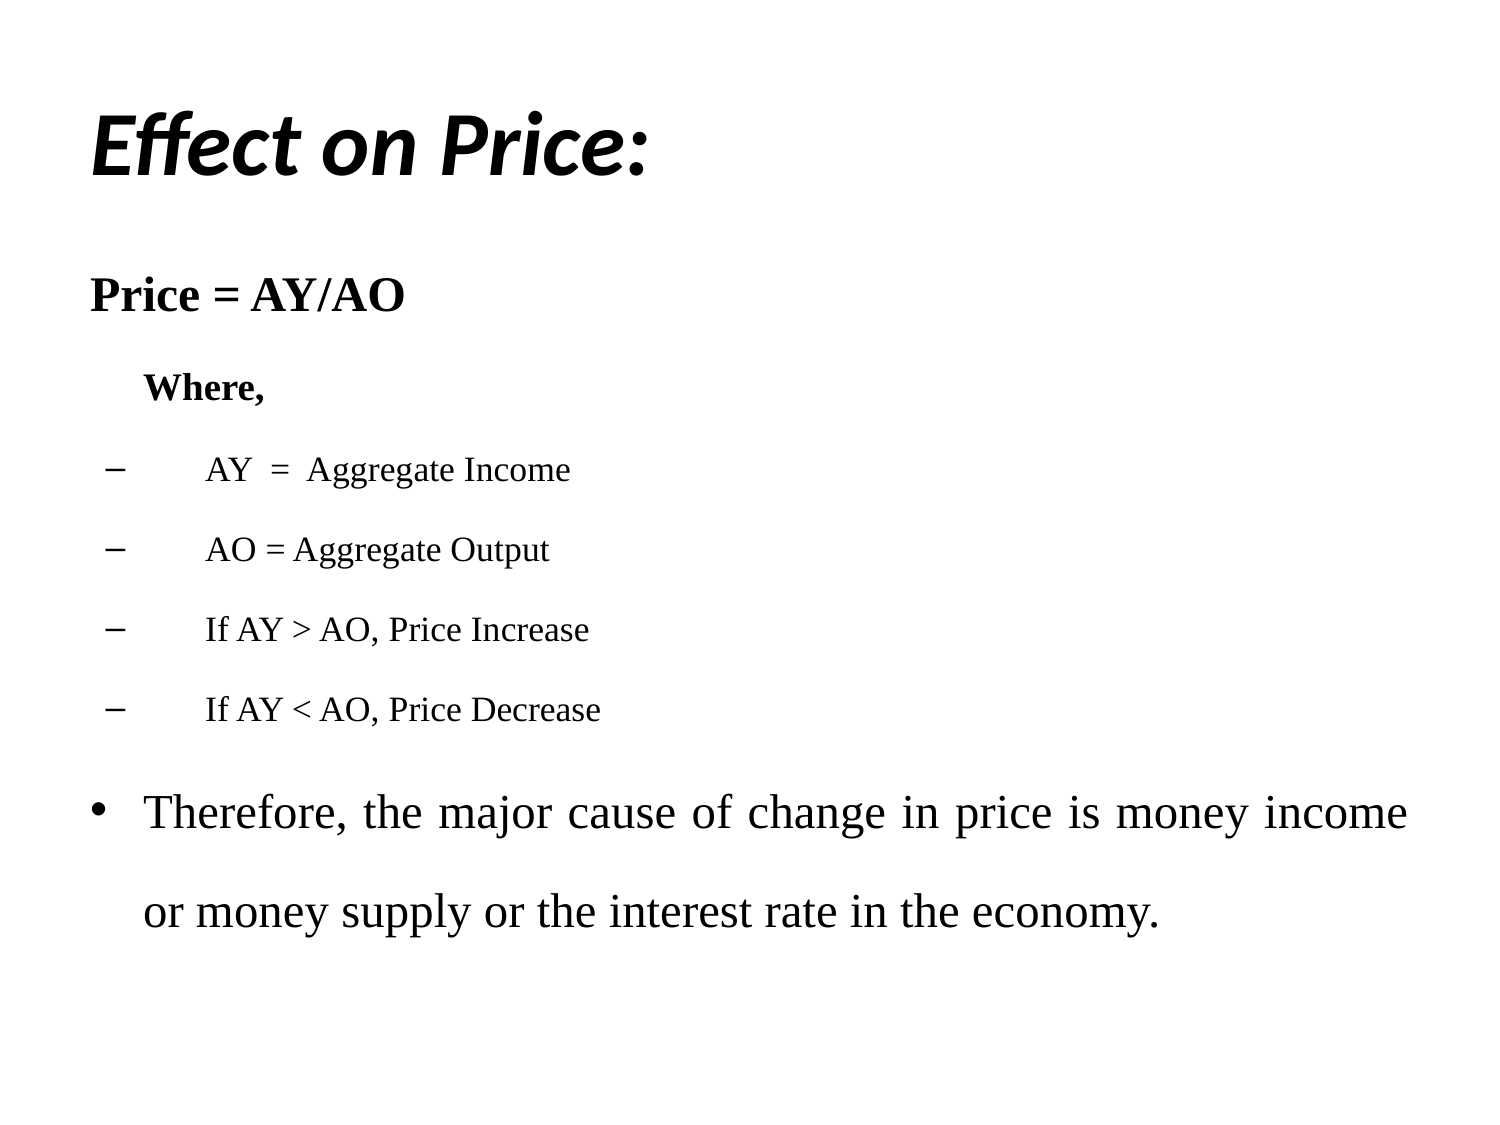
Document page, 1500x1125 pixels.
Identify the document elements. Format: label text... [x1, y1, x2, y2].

title Effect on Price: [75, 45, 1425, 212]
list Price = AY/AO Where, AY = Aggregate Income AO = Aggregate Output If AY > AO, Price Increase If AY < AO, Price Decrease Therefore, the major cause of change in price is money income or money supply or the interest rate in the economy. [75, 212, 1425, 955]
